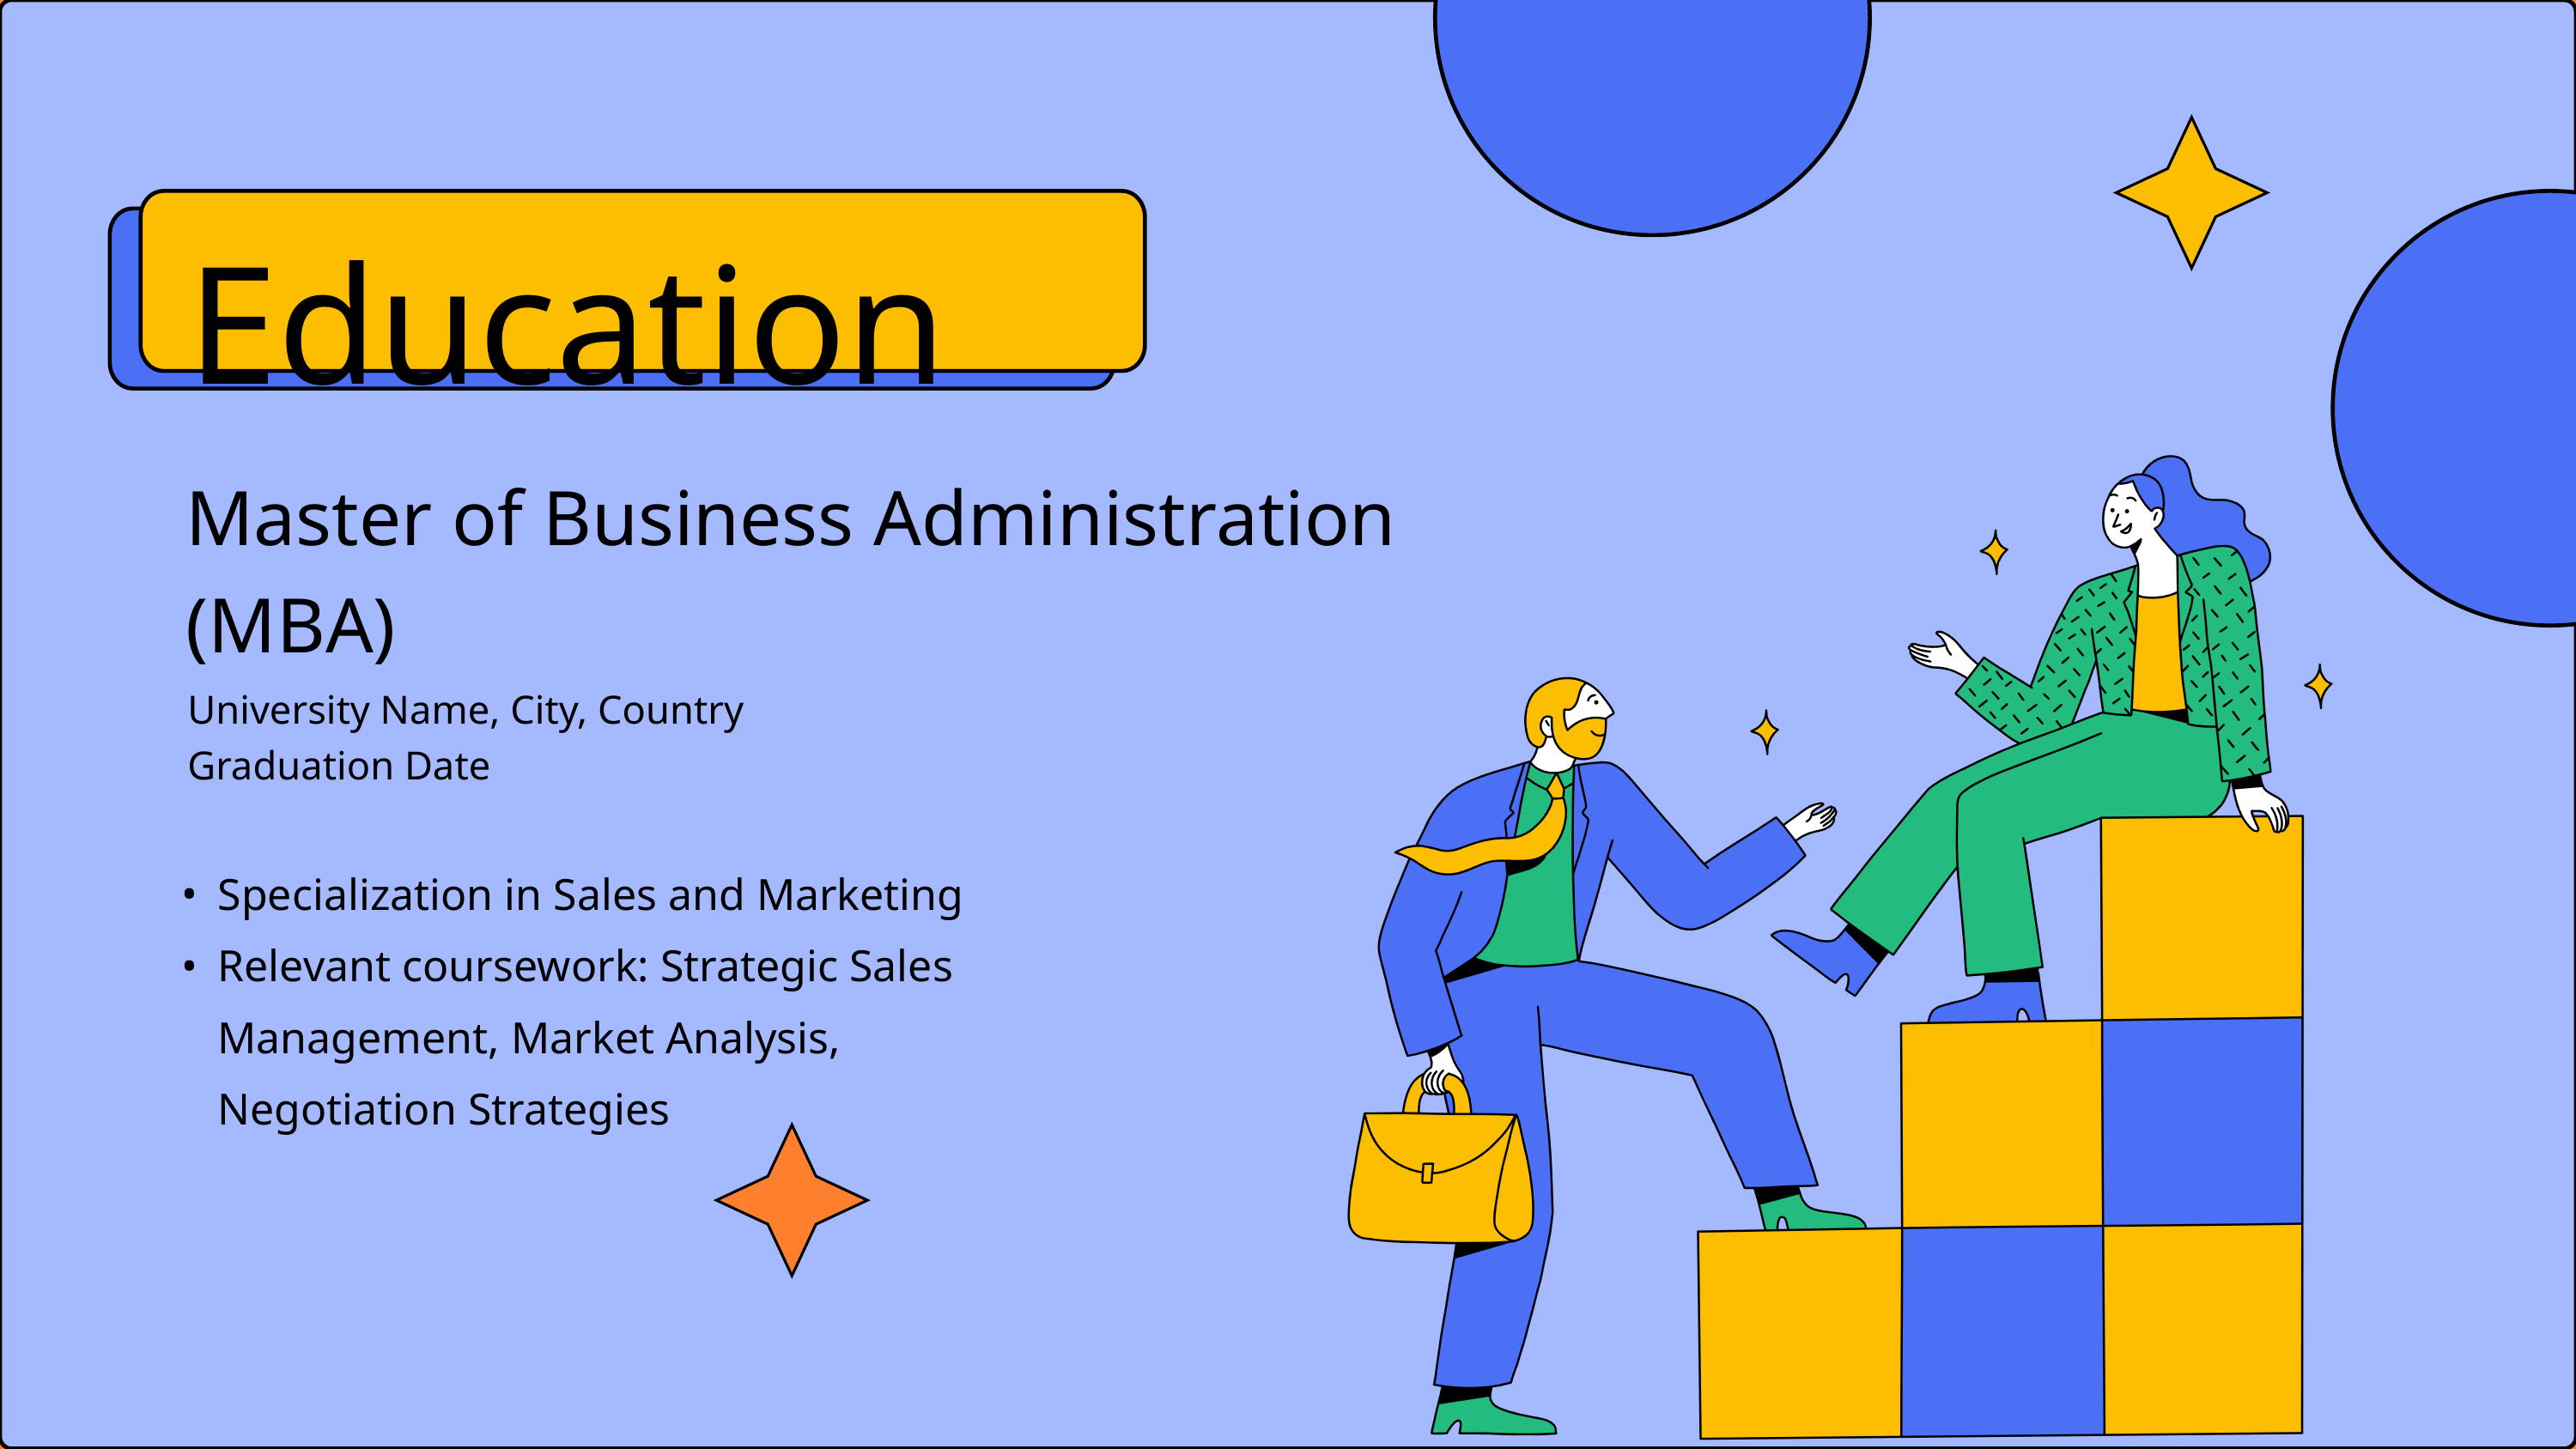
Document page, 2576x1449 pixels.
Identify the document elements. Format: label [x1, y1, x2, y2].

text_box [1435, 0, 1870, 236]
text_box [2116, 117, 2268, 269]
text_box [2332, 191, 2576, 626]
text_box [109, 182, 1115, 389]
text_box [140, 165, 1145, 372]
picture [1347, 452, 2333, 1441]
text_box [0, 0, 2576, 1449]
text_box [716, 1125, 868, 1276]
